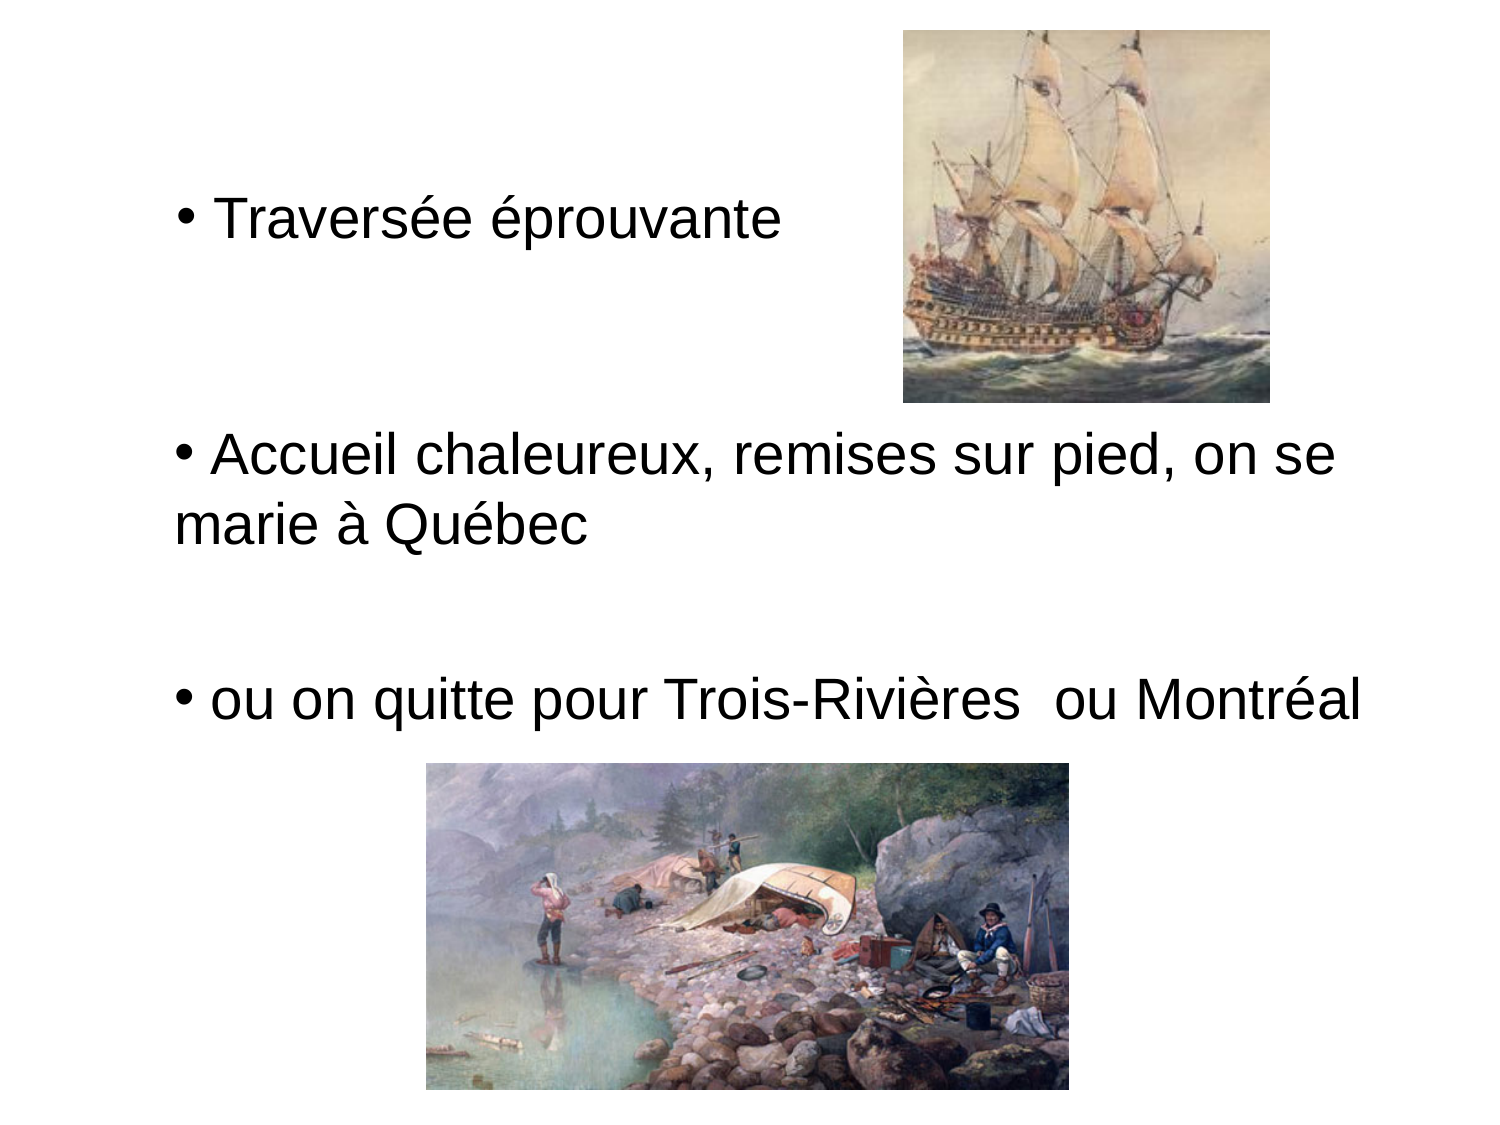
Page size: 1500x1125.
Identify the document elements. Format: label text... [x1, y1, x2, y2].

text_box Accueil chaleureux, remises sur pied, on se marie à Québec [159, 408, 1412, 564]
picture [426, 763, 1070, 1090]
text_box Traversée éprouvante [162, 172, 815, 258]
text_box ou on quitte pour Trois-Rivières ou Montréal [159, 653, 1447, 739]
picture [903, 30, 1270, 403]
